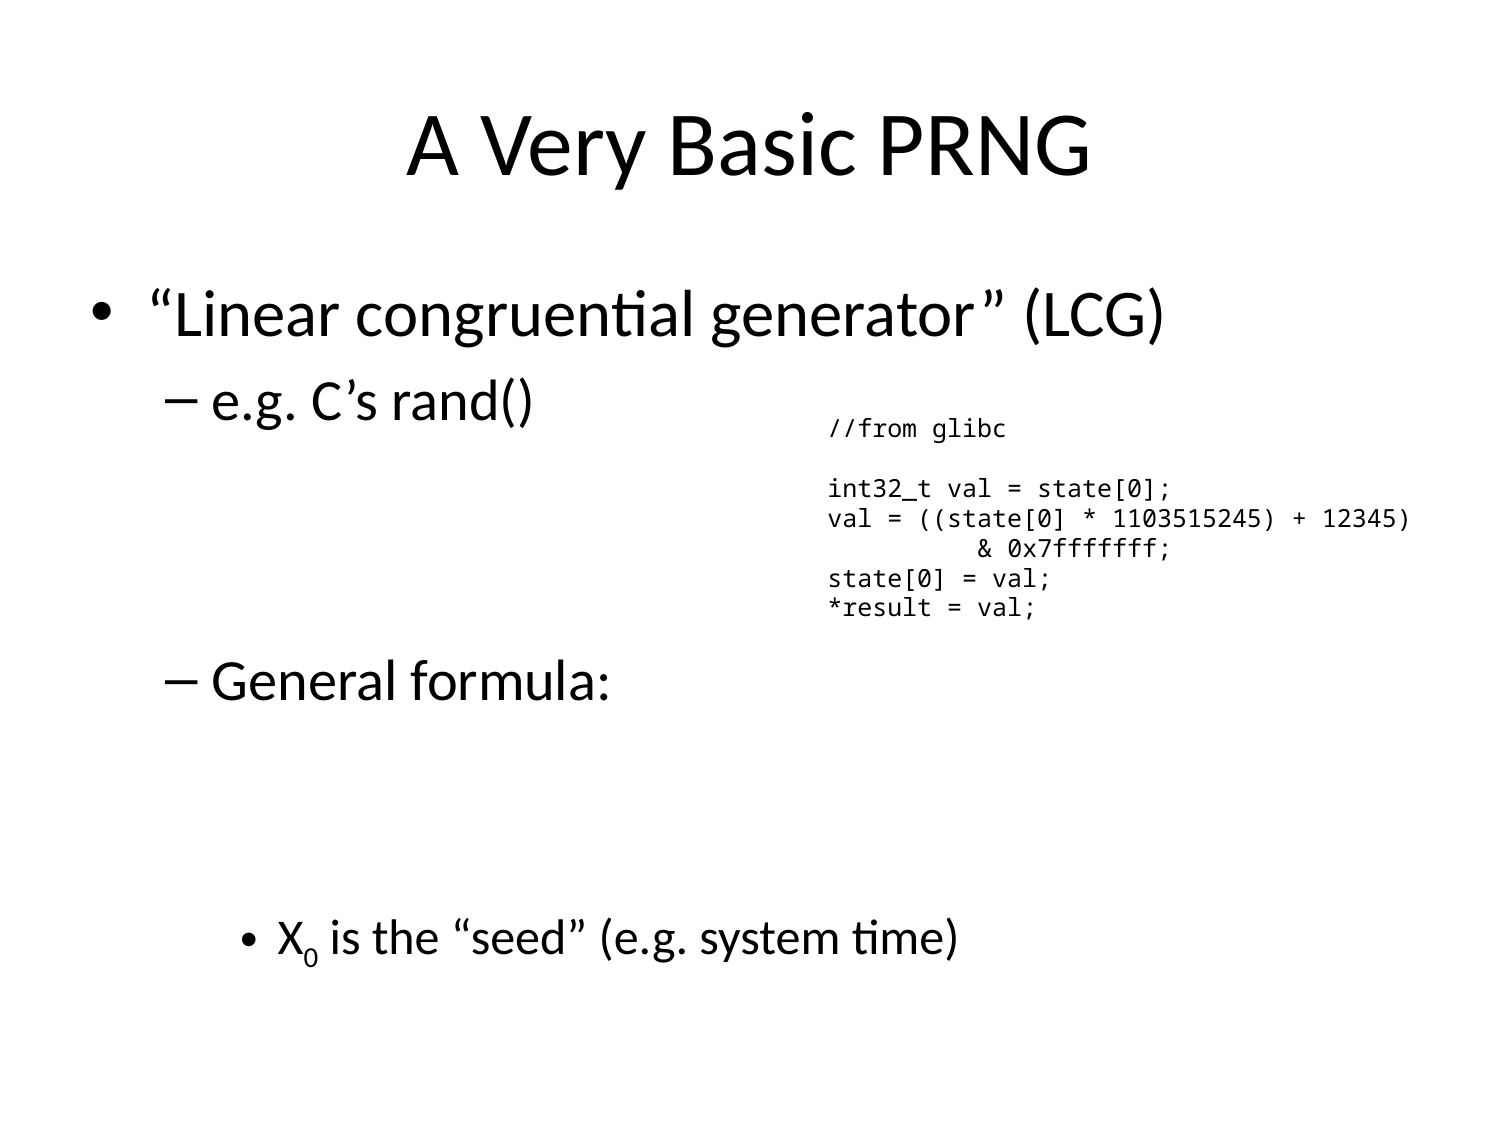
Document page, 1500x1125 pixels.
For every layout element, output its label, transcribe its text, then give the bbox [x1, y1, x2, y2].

text_box //from glibc int32_t val = state[0]; val = ((state[0] * 1103515245) + 12345) & 0x7fffffff; state[0] = val; *result = val; [812, 404, 1438, 660]
title A Very Basic PRNG [75, 45, 1425, 233]
